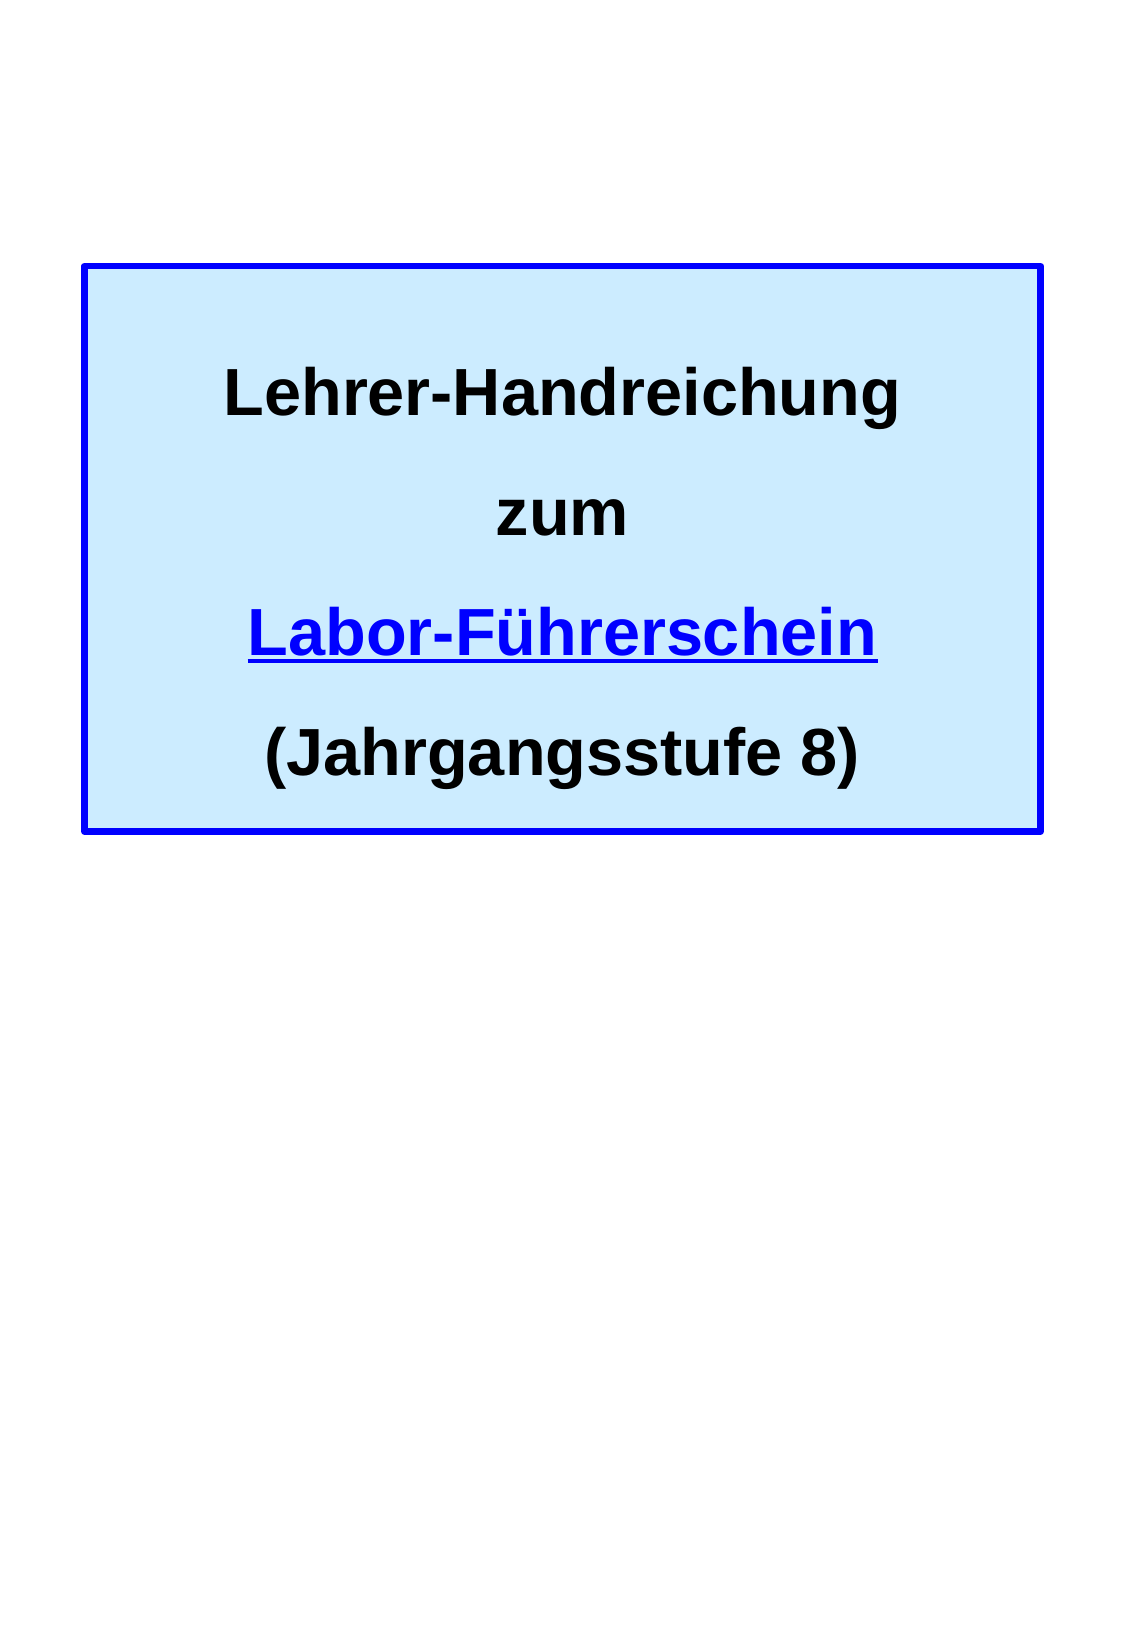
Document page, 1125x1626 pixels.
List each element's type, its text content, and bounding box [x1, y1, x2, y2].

title Lehrer-Handreichung zum Labor-Führerschein (Jahrgangsstufe 8) [81, 263, 1044, 835]
